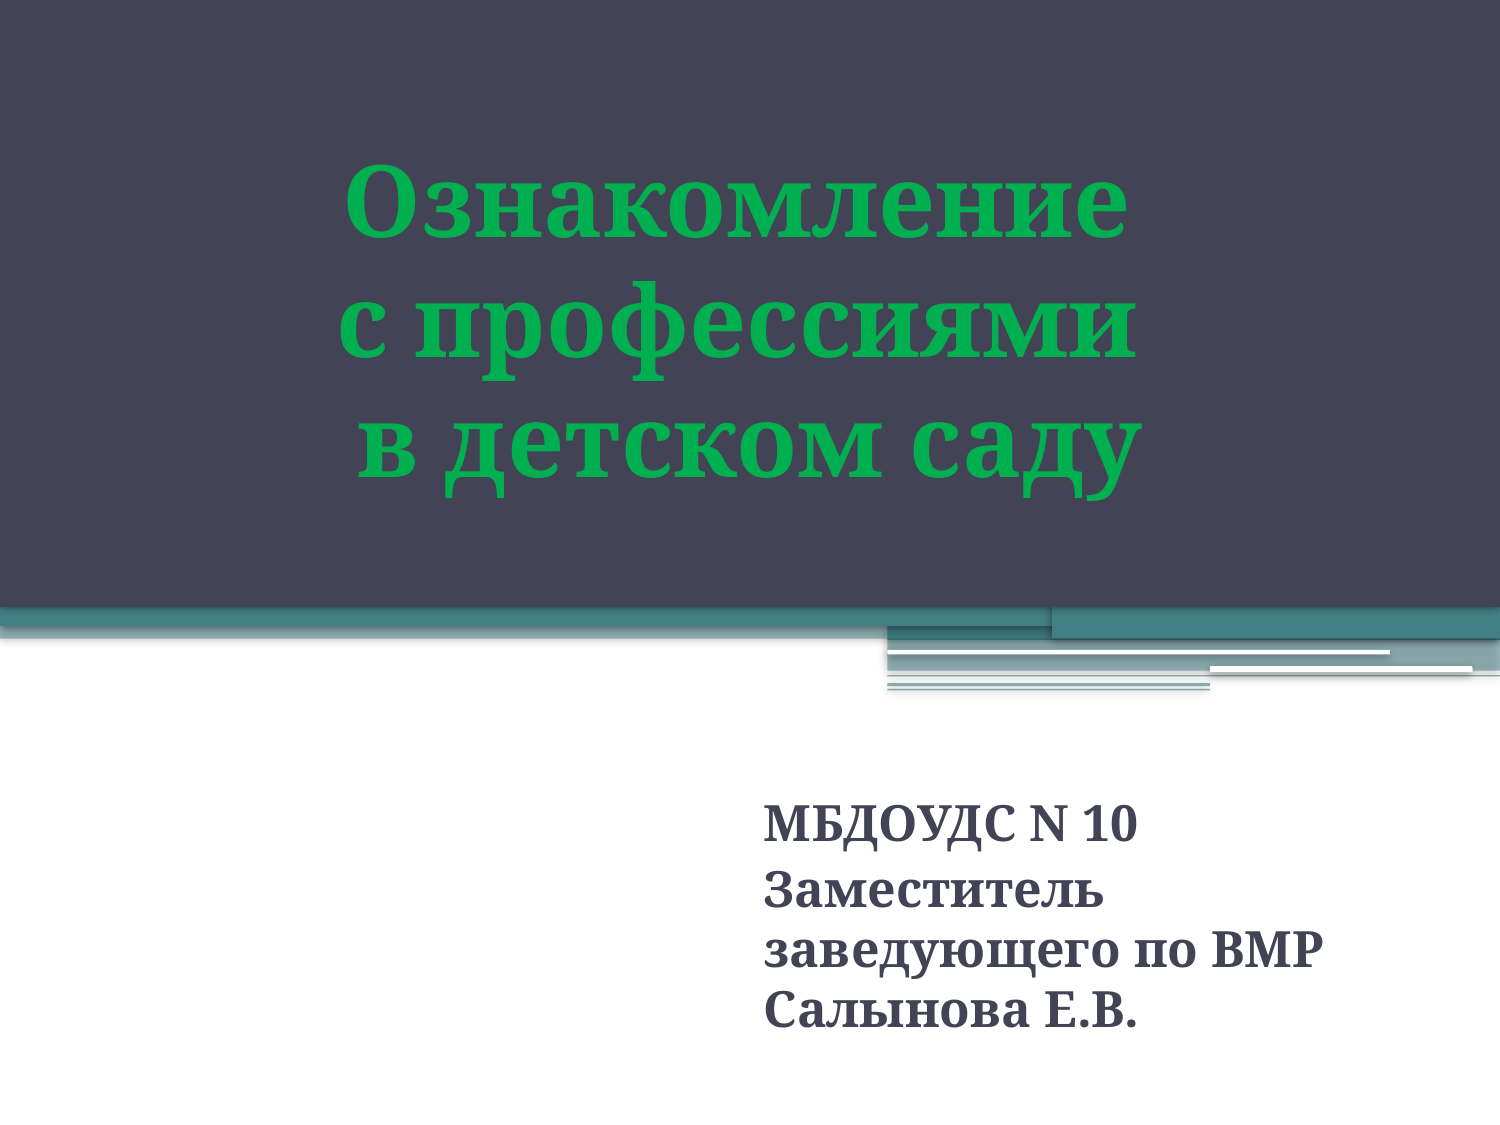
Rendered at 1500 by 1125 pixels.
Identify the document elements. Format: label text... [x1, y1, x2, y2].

subtitle МБДОУДС N 10 Заместитель заведующего по ВМР Салынова Е.В. [738, 783, 1424, 1125]
title Ознакомление с профессиями в детском саду [88, 66, 1412, 506]
